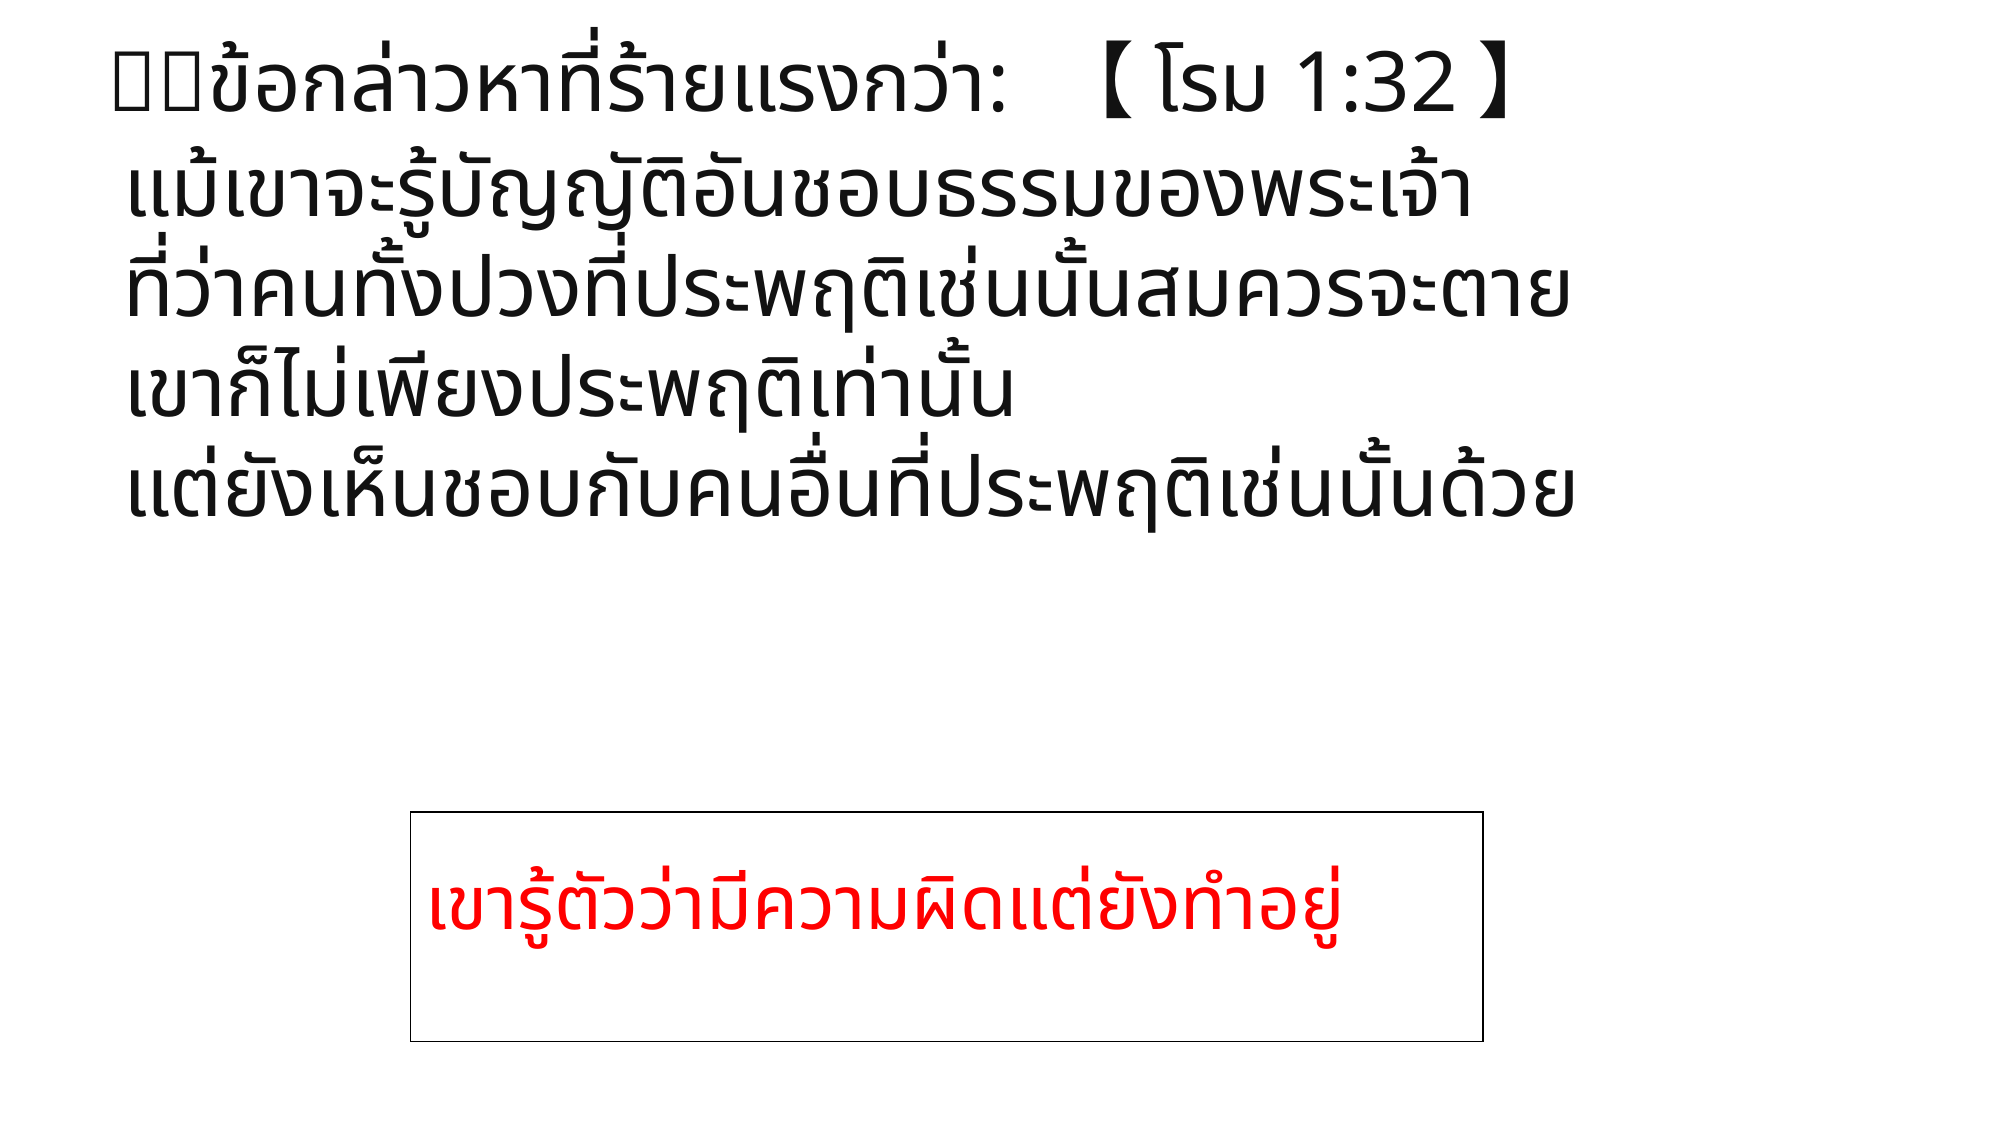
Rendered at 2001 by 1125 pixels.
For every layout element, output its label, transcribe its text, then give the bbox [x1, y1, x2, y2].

text_box แม้เขาจะรู้บัญญัติอันชอบธรรมของพระเจ้า ที่ว่าคนทั้งปวงที่ประพฤติเช่นนั้นสมควรจะตาย เขาก็ไม่เพียงประพฤติเท่านั้น แต่ยังเห็นชอบกับคนอื่นที่ประพฤติเช่นนั้นด้วย [108, 85, 1618, 541]
text_box ข้อกล่าวหาที่ร้ายแรงกว่า: 【โรม 1:32】 [92, 20, 1577, 136]
text_box เขารู้ตัวว่ามีความผิดแต่ยังทำอยู่ [410, 812, 1483, 1042]
